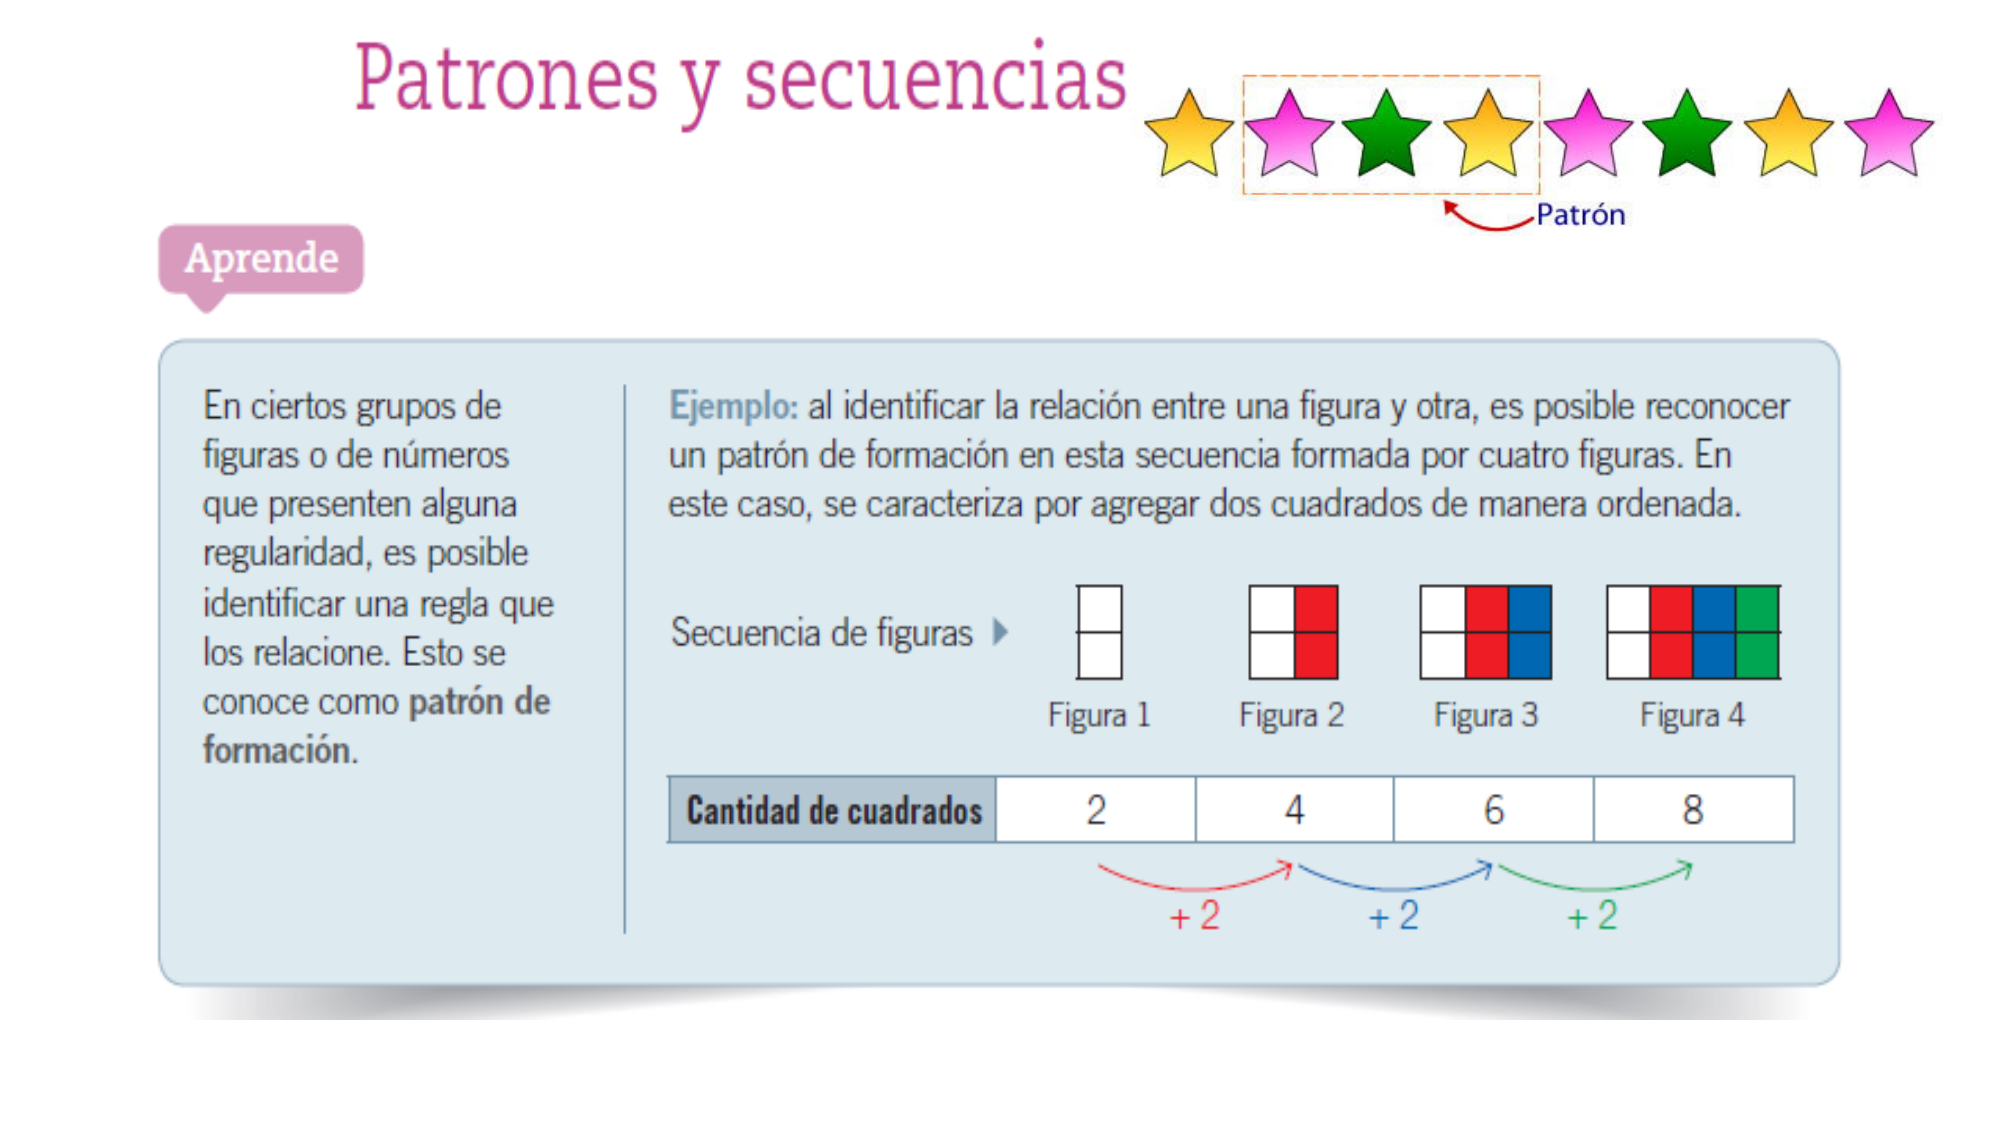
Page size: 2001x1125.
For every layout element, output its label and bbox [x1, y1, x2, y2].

picture [124, 33, 1943, 1021]
